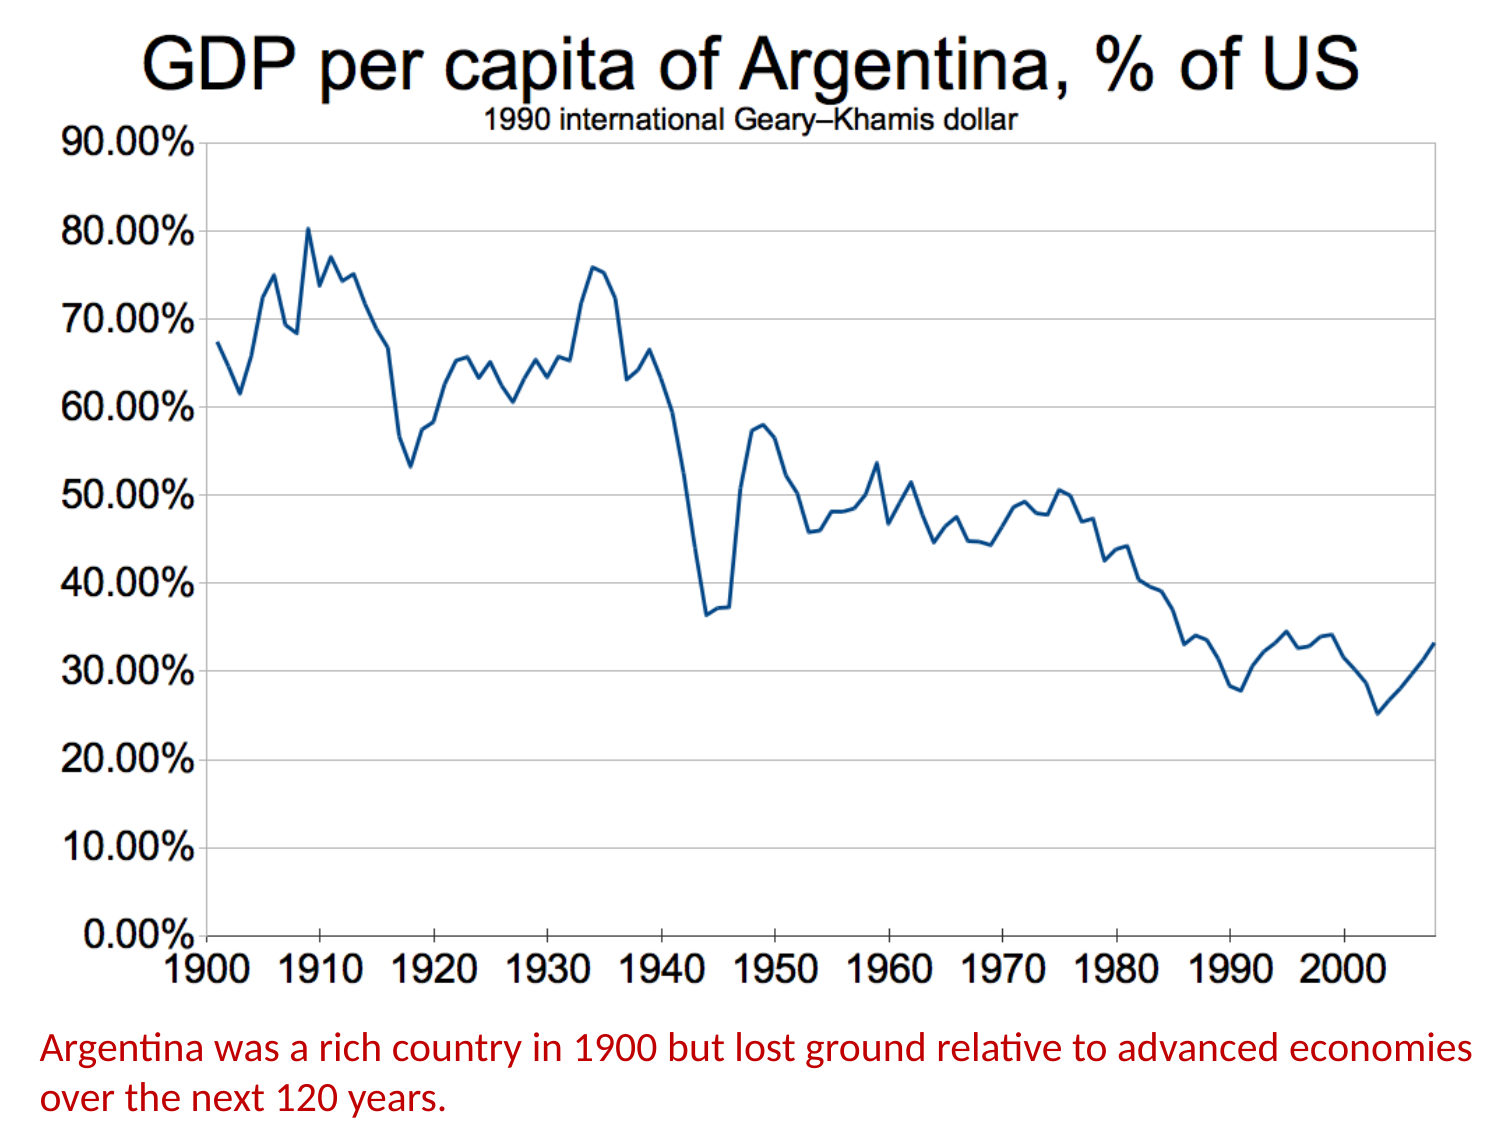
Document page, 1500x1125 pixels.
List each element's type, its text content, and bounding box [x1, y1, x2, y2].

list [54, 24, 1446, 998]
text_box Argentina was a rich country in 1900 but lost ground relative to advanced economies over the next 120 years. [24, 1012, 1500, 1125]
